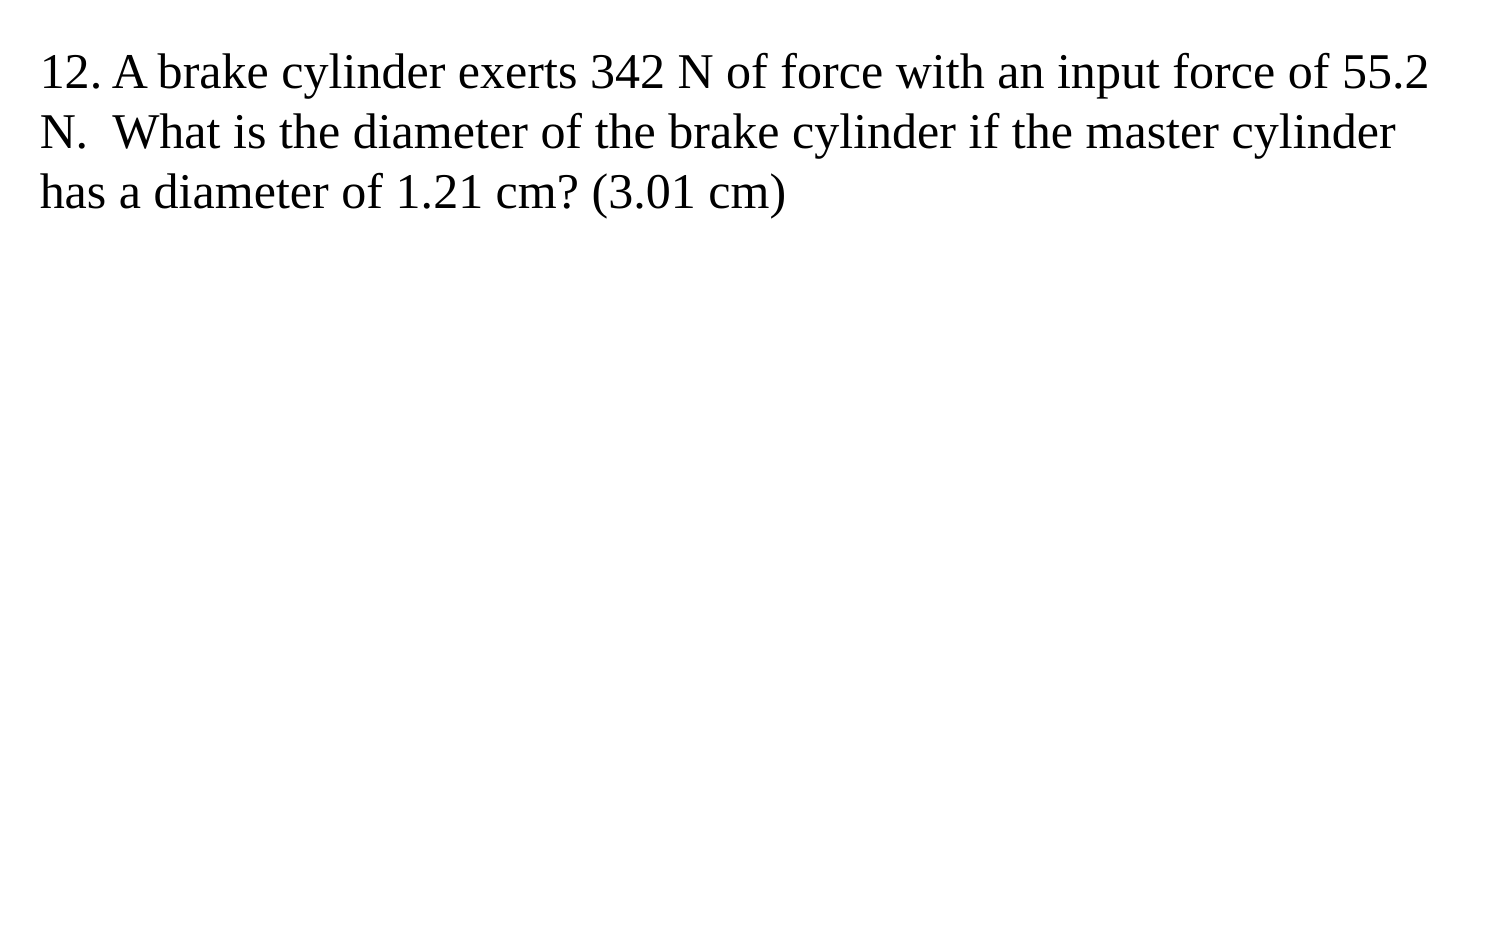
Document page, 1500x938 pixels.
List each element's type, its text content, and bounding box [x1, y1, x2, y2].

text_box 12. A brake cylinder exerts 342 N of force with an input force of 55.2 N. What is the diameter of the brake cylinder if the master cylinder has a diameter of 1.21 cm? (3.01 cm) [24, 31, 1475, 226]
